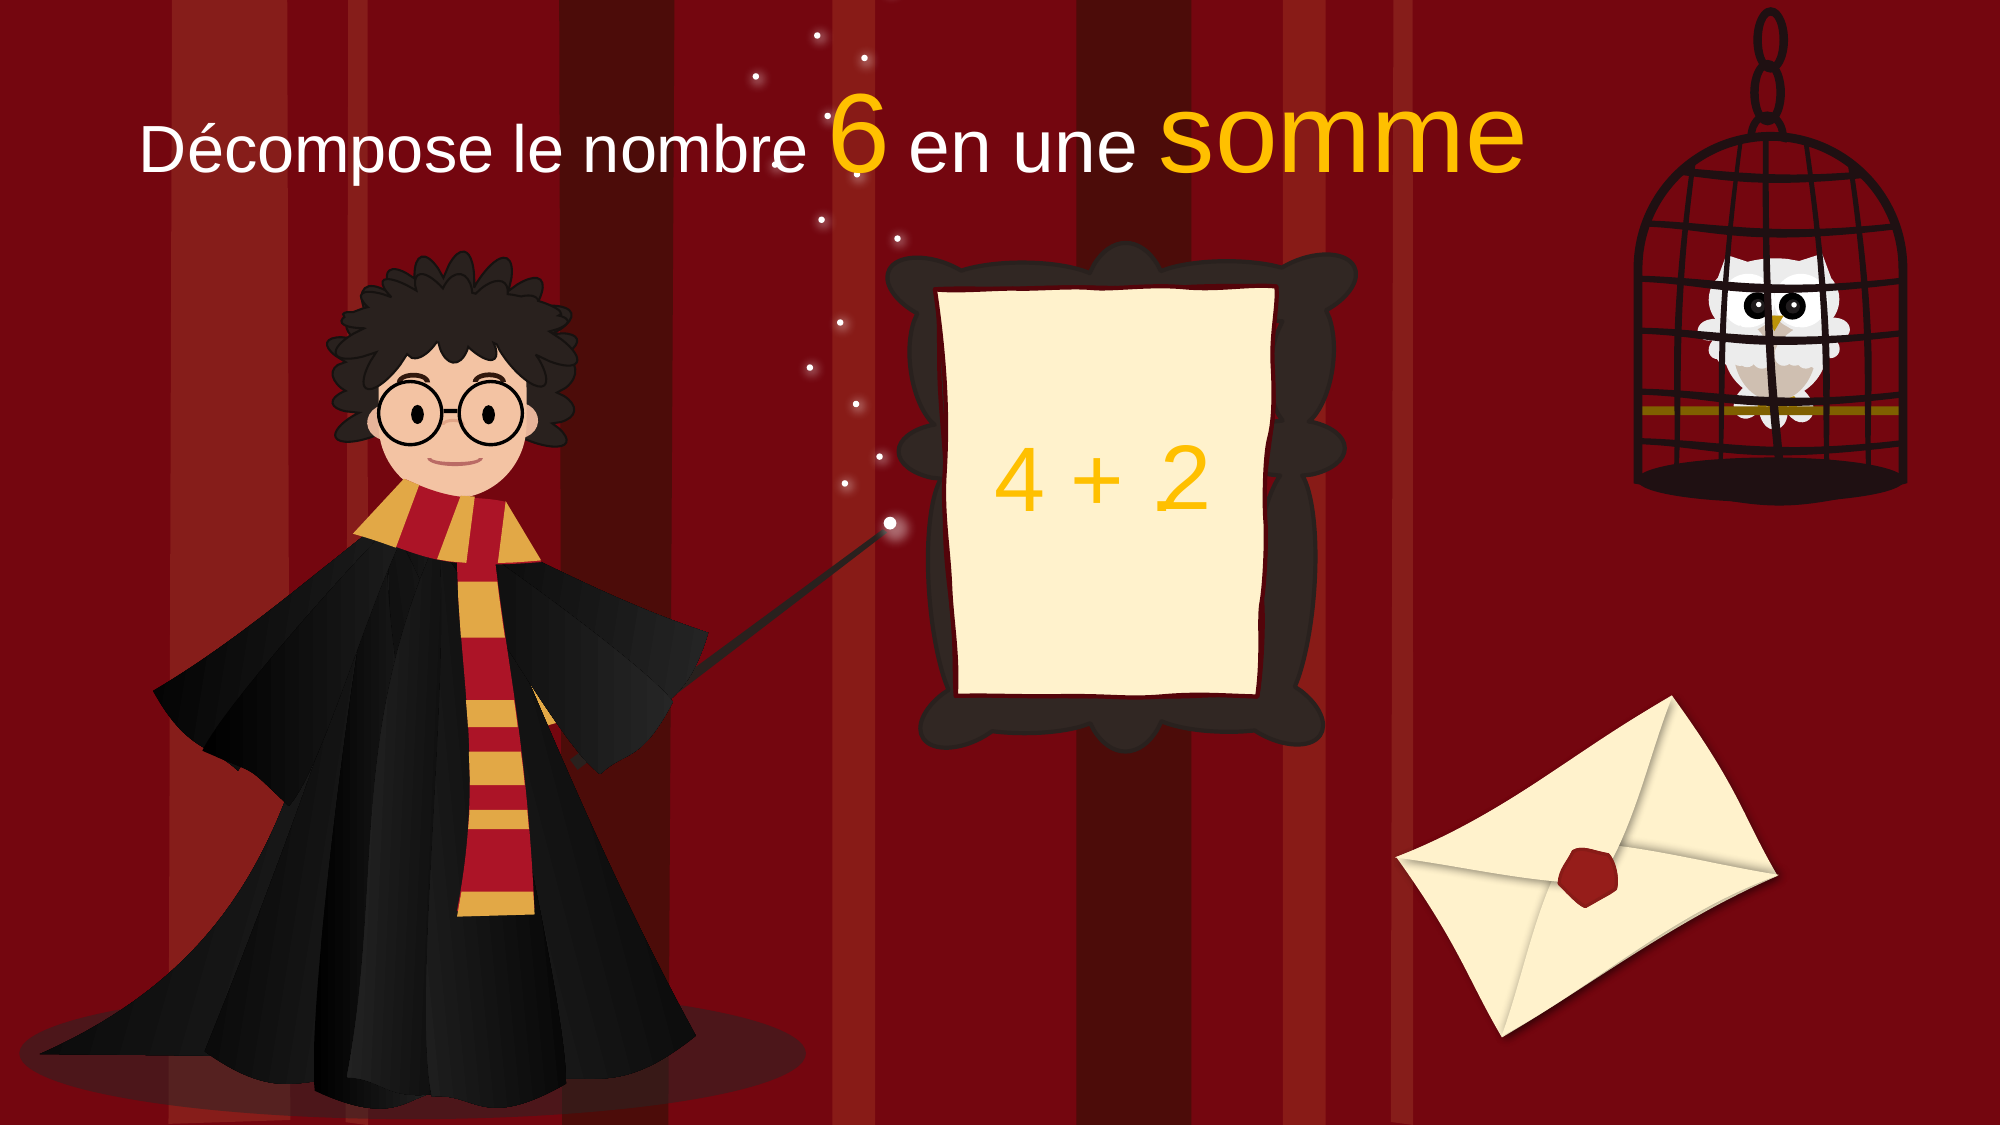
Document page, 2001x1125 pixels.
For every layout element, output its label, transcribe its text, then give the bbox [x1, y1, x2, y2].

text_box [934, 285, 1277, 412]
text_box Décompose le nombre 6 en une somme [907, 0, 1592, 277]
text_box 2 [1145, 410, 1280, 536]
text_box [1637, 6, 1906, 502]
text_box 4 + . [941, 412, 1253, 537]
text_box [945, 536, 1266, 698]
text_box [19, 0, 901, 1120]
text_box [1425, 760, 1752, 971]
text_box [907, 277, 1356, 752]
